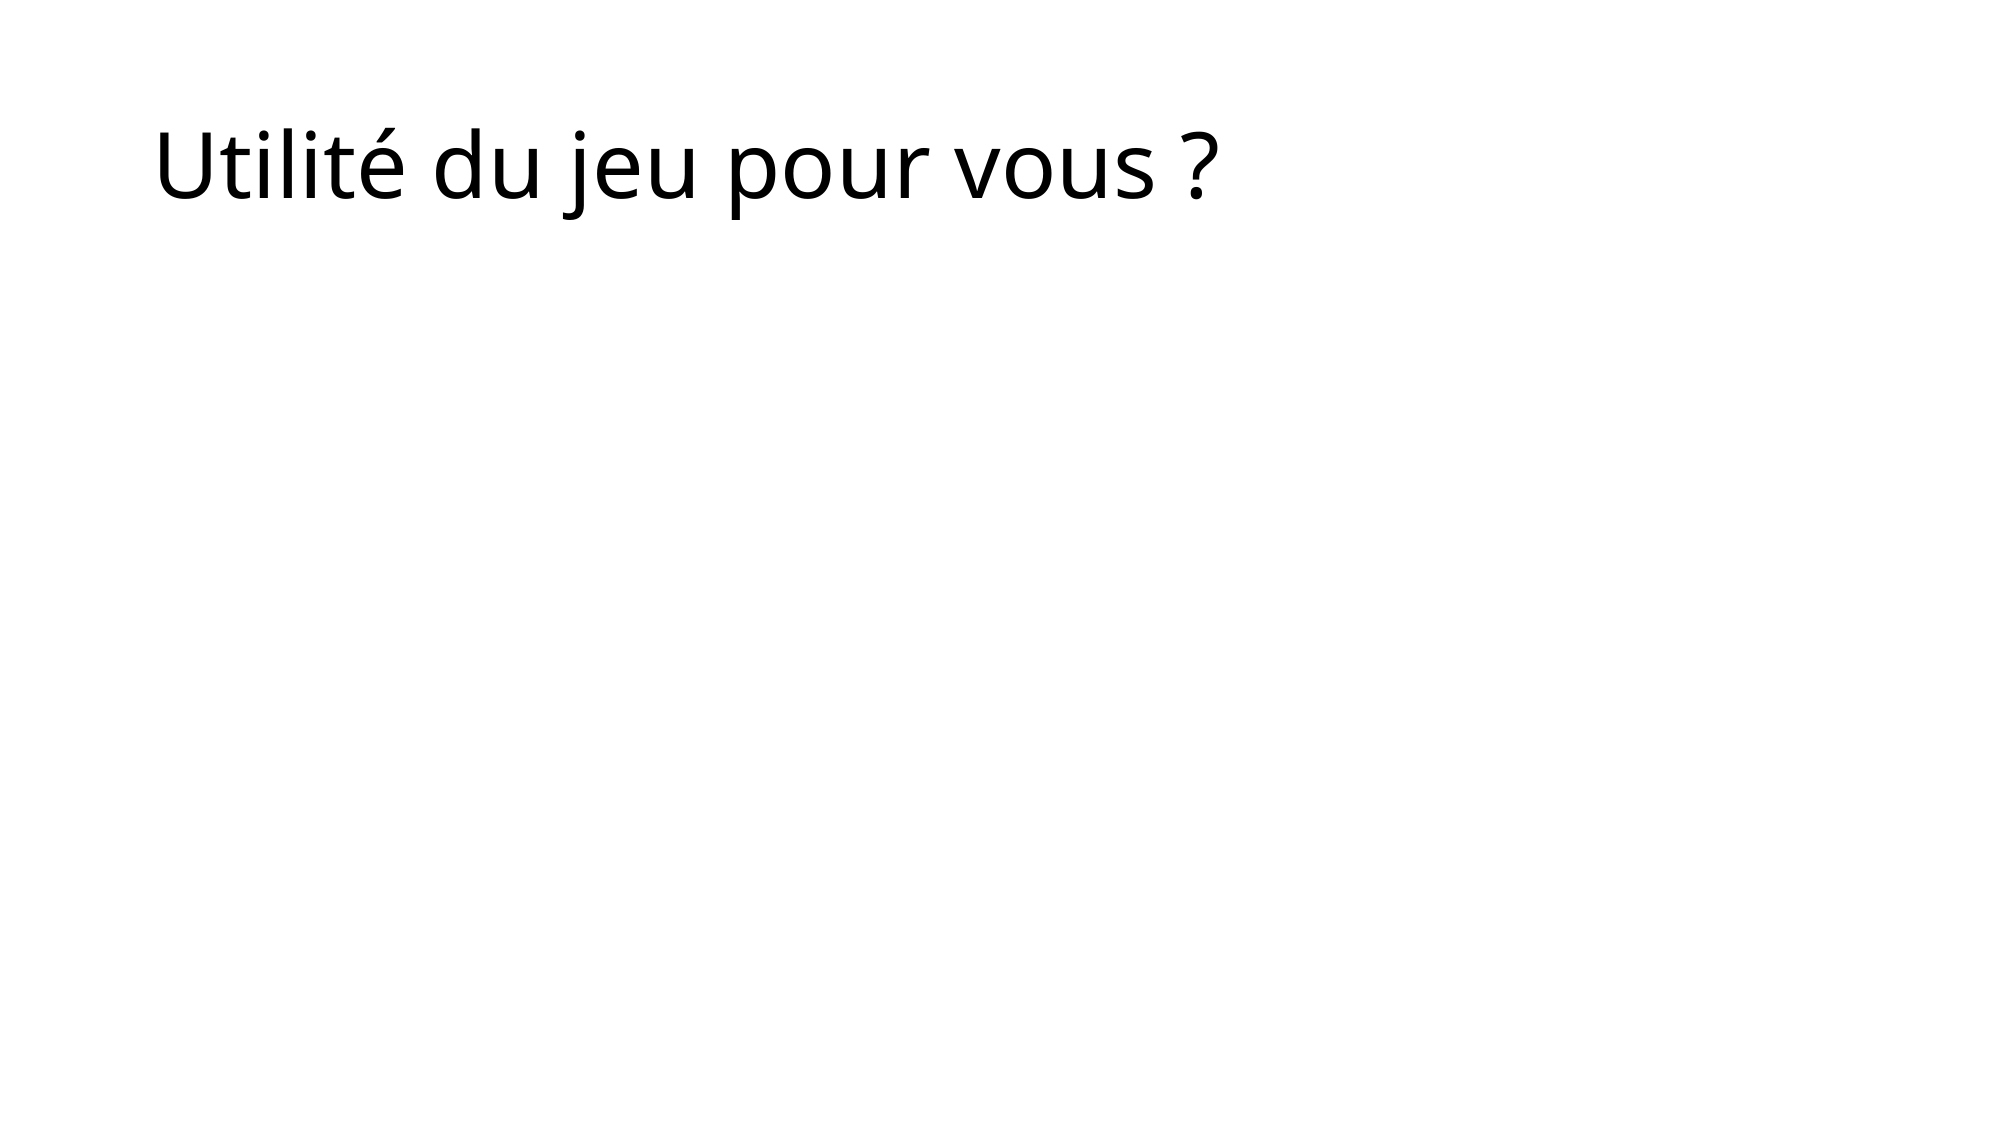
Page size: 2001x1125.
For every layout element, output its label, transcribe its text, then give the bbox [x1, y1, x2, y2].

title Utilité du jeu pour vous ? [137, 59, 1863, 278]
